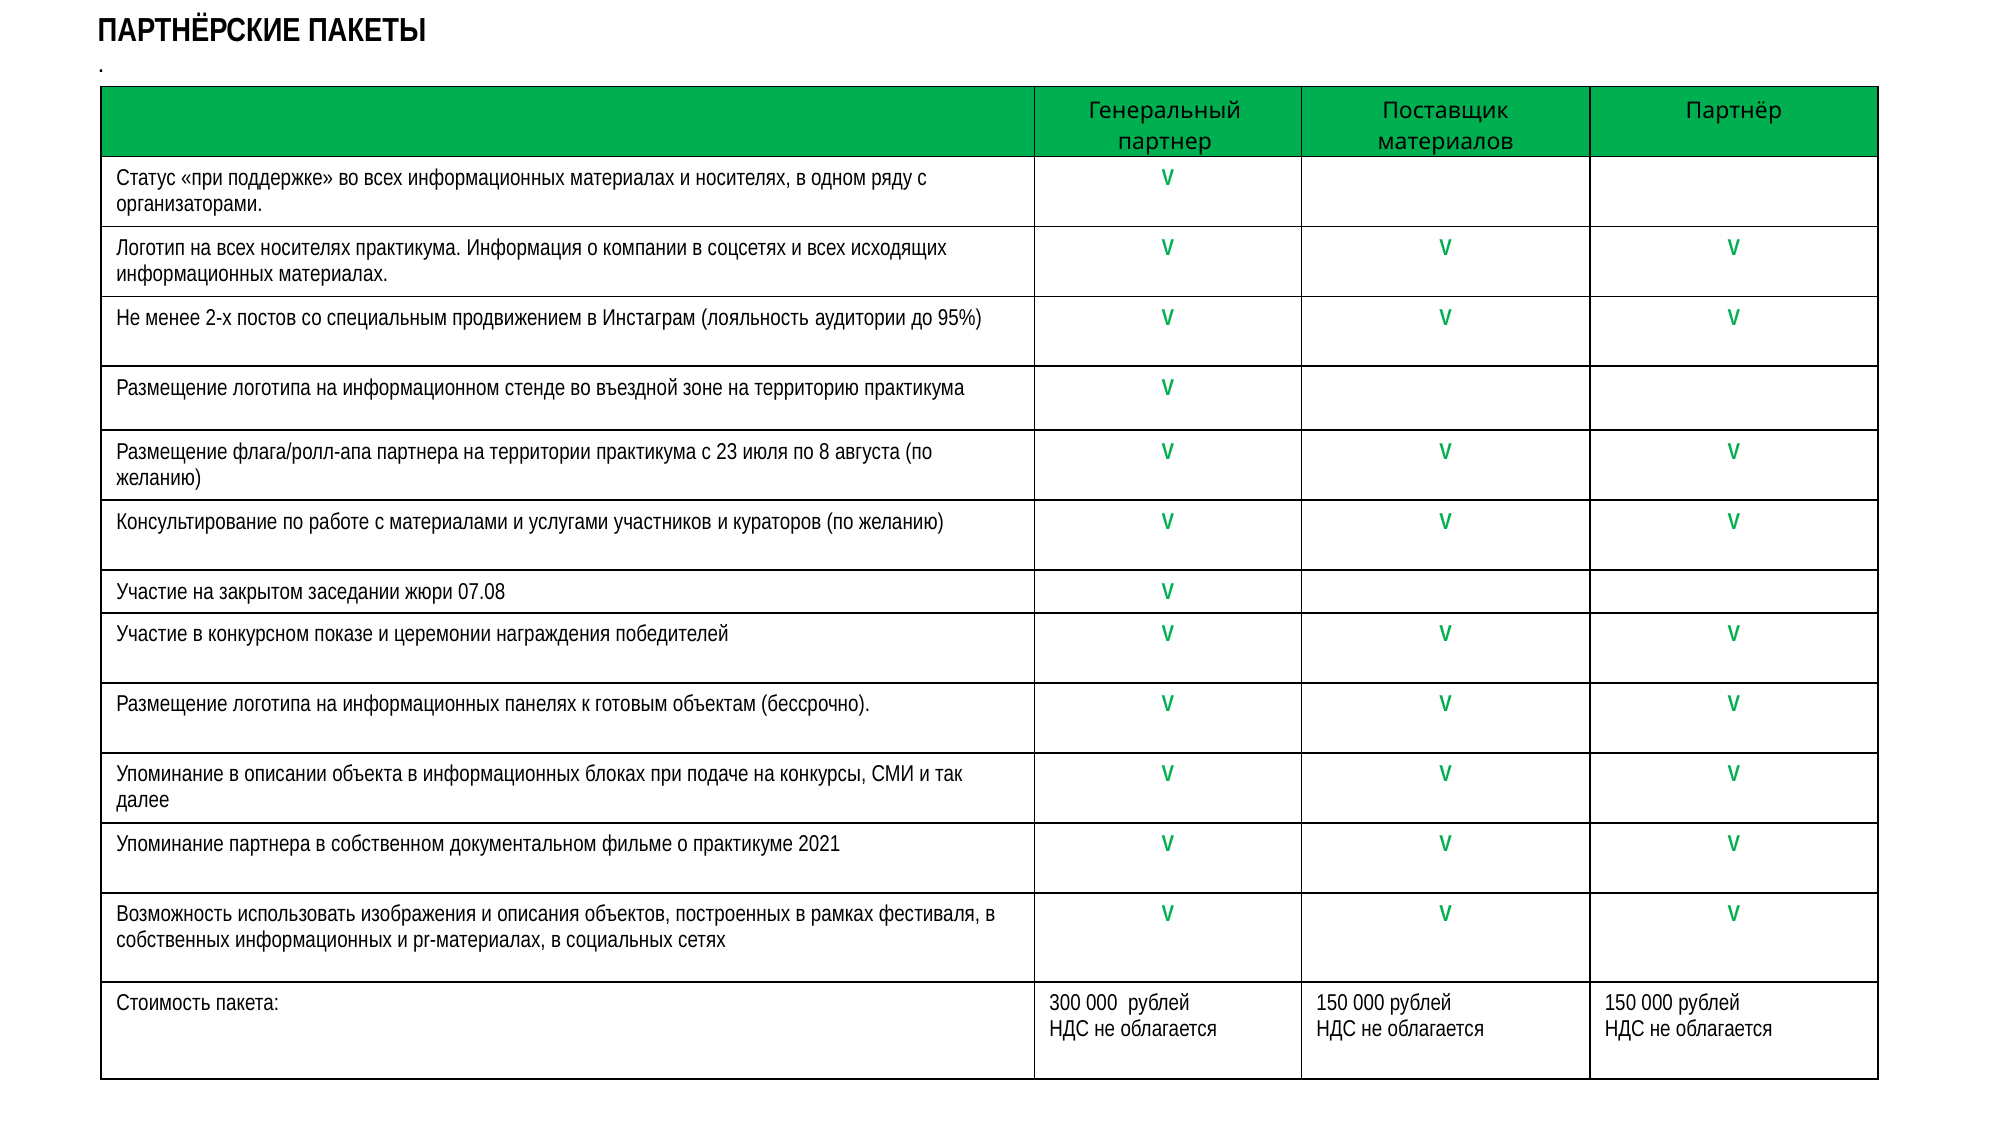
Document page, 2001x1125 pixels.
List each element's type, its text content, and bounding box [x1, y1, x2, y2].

table_cell Стоимость пакета: [102, 983, 1034, 1078]
table_cell V [1302, 684, 1589, 752]
table_cell V [1035, 571, 1301, 612]
table_cell Упоминание партнера в собственном документальном фильме о практикуме 2021 [102, 824, 1034, 892]
table_cell Участие в конкурсном показе и церемонии награждения победителей [102, 614, 1034, 682]
table_cell Логотип на всех носителях практикума. Информация о компании в соцсетях и всех исходящих информационных материалах. [102, 227, 1034, 296]
table_cell V [1302, 297, 1589, 365]
table_cell V [1035, 367, 1301, 429]
table_cell V [1591, 227, 1877, 296]
table_cell [1591, 367, 1877, 429]
table_cell V [1591, 894, 1877, 981]
table_cell [1302, 157, 1589, 226]
table_cell V [1035, 227, 1301, 296]
table_cell [1302, 367, 1589, 429]
table_header Партнёр [1591, 87, 1877, 156]
table_cell Участие на закрытом заседании жюри 07.08 [102, 571, 1034, 612]
table_cell Консультирование по работе с материалами и услугами участников и кураторов (по желанию) [102, 501, 1034, 569]
text_box ПАРТНЁРСКИЕ ПАКЕТЫ . [82, 0, 442, 86]
table_cell V [1591, 684, 1877, 752]
table_cell V [1591, 501, 1877, 569]
table_cell V [1302, 754, 1589, 822]
table_header Генеральный партнер [1035, 87, 1301, 156]
table_cell V [1302, 431, 1589, 499]
table_cell V [1591, 297, 1877, 365]
table_cell V [1302, 501, 1589, 569]
table_cell V [1591, 614, 1877, 682]
table_cell V [1591, 754, 1877, 822]
table_cell 150 000 рублей НДС не облагается [1302, 983, 1589, 1078]
table_cell [1591, 157, 1877, 226]
table_cell Не менее 2-х постов со специальным продвижением в Инстаграм (лояльность аудитории до 95%) [102, 297, 1034, 365]
table_cell V [1035, 614, 1301, 682]
table_cell 150 000 рублей НДС не облагается [1591, 983, 1877, 1078]
table_cell V [1035, 157, 1301, 226]
table_cell V [1035, 431, 1301, 499]
table_cell V [1035, 501, 1301, 569]
table_cell V [1035, 894, 1301, 981]
table_cell V [1302, 824, 1589, 892]
table_header [102, 87, 1034, 156]
table_cell V [1302, 227, 1589, 296]
table_cell V [1591, 824, 1877, 892]
table_cell V [1302, 894, 1589, 981]
table_cell 300 000 рублей НДС не облагается [1035, 983, 1301, 1078]
table_cell Упоминание в описании объекта в информационных блоках при подаче на конкурсы, СМИ и так далее [102, 754, 1034, 822]
table_cell V [1035, 824, 1301, 892]
table_cell [1302, 571, 1589, 612]
table_cell V [1302, 614, 1589, 682]
table_cell Размещение флага/ролл-апа партнера на территории практикума с 23 июля по 8 августа (по желанию) [102, 431, 1034, 499]
table_cell Размещение логотипа на информационных панелях к готовым объектам (бессрочно). [102, 684, 1034, 752]
table_cell V [1035, 684, 1301, 752]
table_cell V [1035, 754, 1301, 822]
table_cell V [1035, 297, 1301, 365]
table_header Поставщик материалов [1302, 87, 1589, 156]
table_cell [1591, 571, 1877, 612]
table_cell Возможность использовать изображения и описания объектов, построенных в рамках фестиваля, в собственных информационных и pr-материалах, в социальных сетях [102, 894, 1034, 981]
table_cell Статус «при поддержке» во всех информационных материалах и носителях, в одном ряду с организаторами. [102, 157, 1034, 226]
table_cell Размещение логотипа на информационном стенде во въездной зоне на территорию практикума [102, 367, 1034, 429]
table_cell V [1591, 431, 1877, 499]
